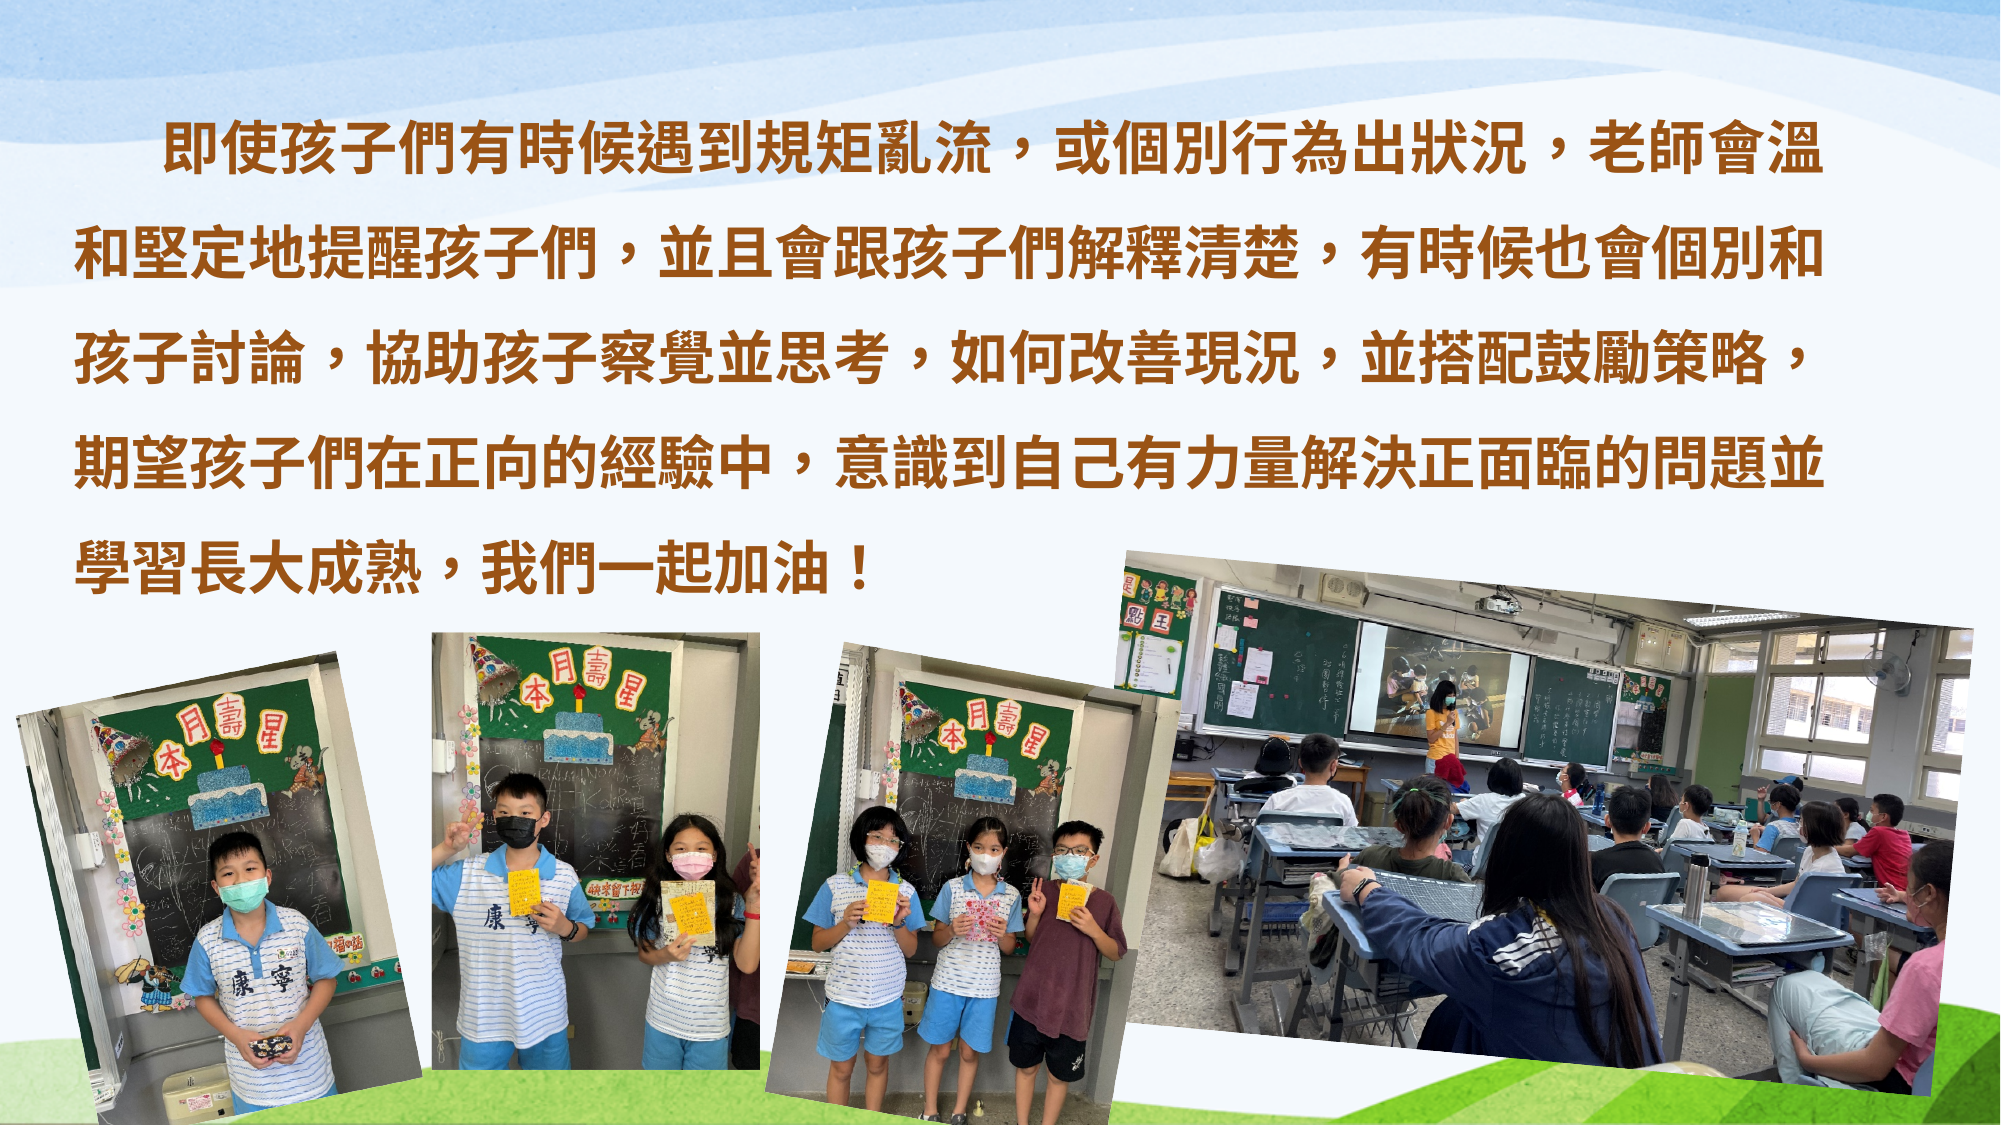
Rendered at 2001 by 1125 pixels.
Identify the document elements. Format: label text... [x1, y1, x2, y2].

picture [0, 0, 2001, 1125]
text_box 即使孩子們有時候遇到規矩亂流，或個別行為出狀況，老師會溫和堅定地提醒孩子們，並且會跟孩子們解釋清楚，有時候也會個別和孩子討論，協助孩子察覺並思考，如何改善現況，並搭配鼓勵策略，期望孩子們在正向的經驗中，意識到自己有力量解決正面臨的問題並學習長大成熟，我們一起加油！ [58, 68, 1842, 609]
